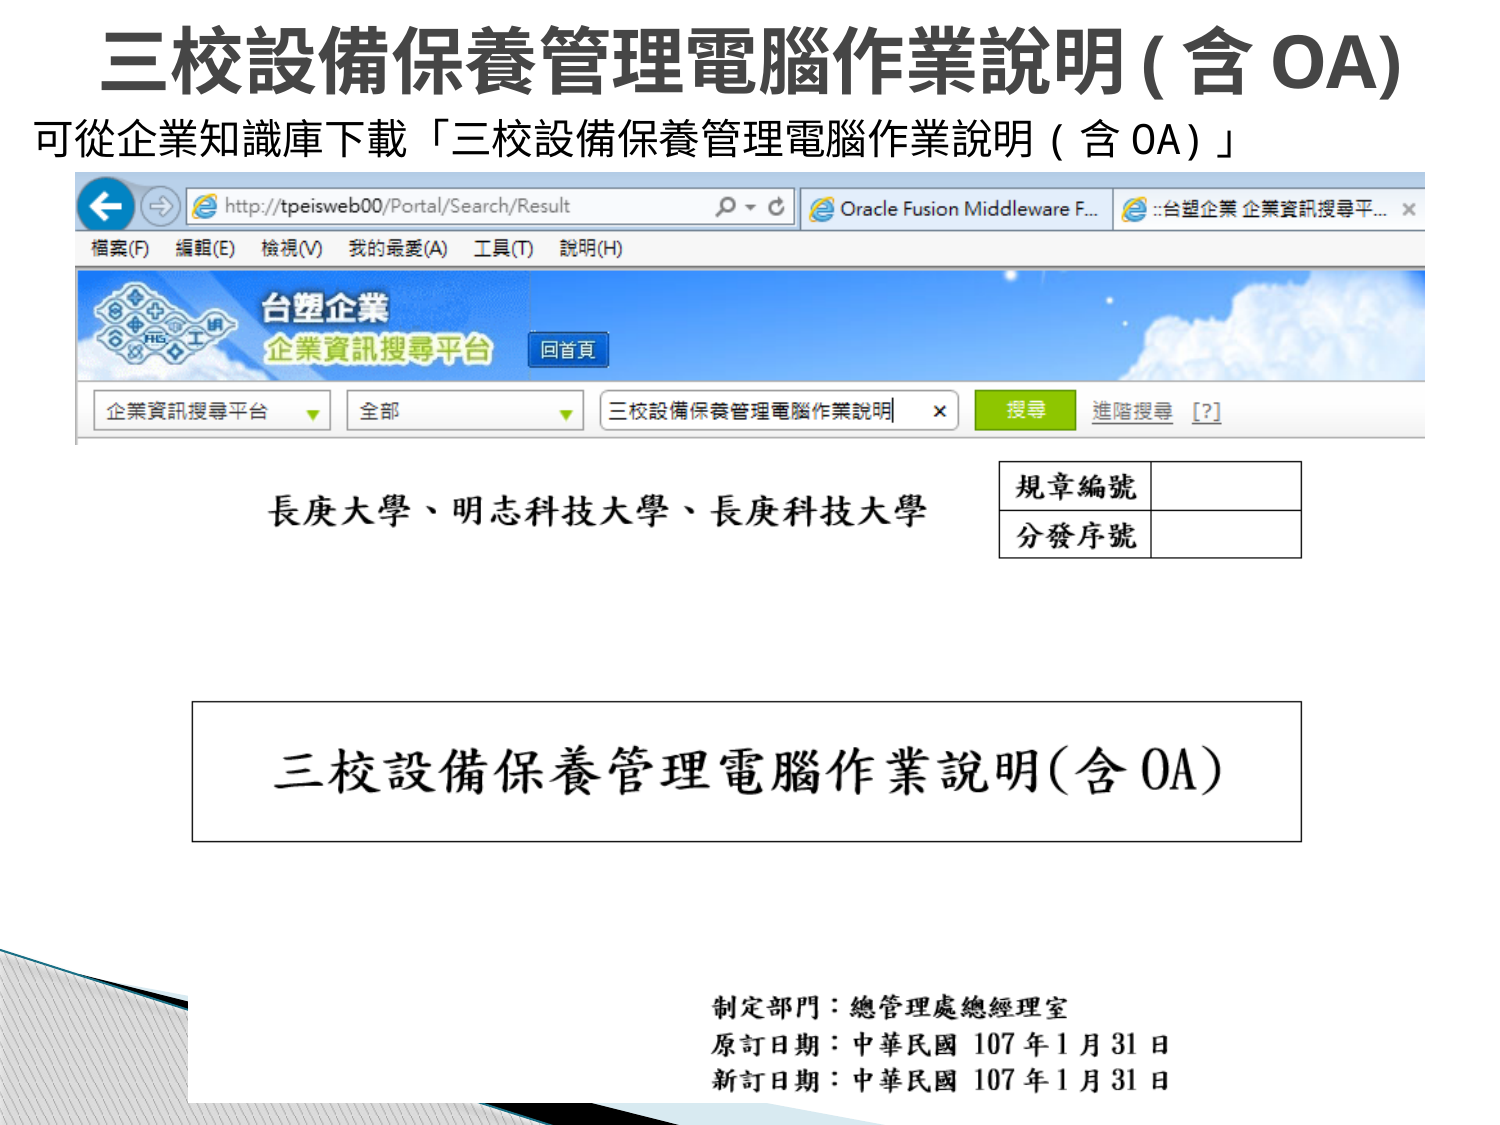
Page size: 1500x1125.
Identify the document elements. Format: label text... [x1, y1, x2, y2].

title 三校設備保養管理電腦作業說明(含OA) [75, 7, 1425, 112]
picture [188, 455, 1306, 1104]
picture [74, 172, 1426, 445]
text_box 可從企業知識庫下載「三校設備保養管理電腦作業說明(含OA)」 [17, 113, 1459, 170]
